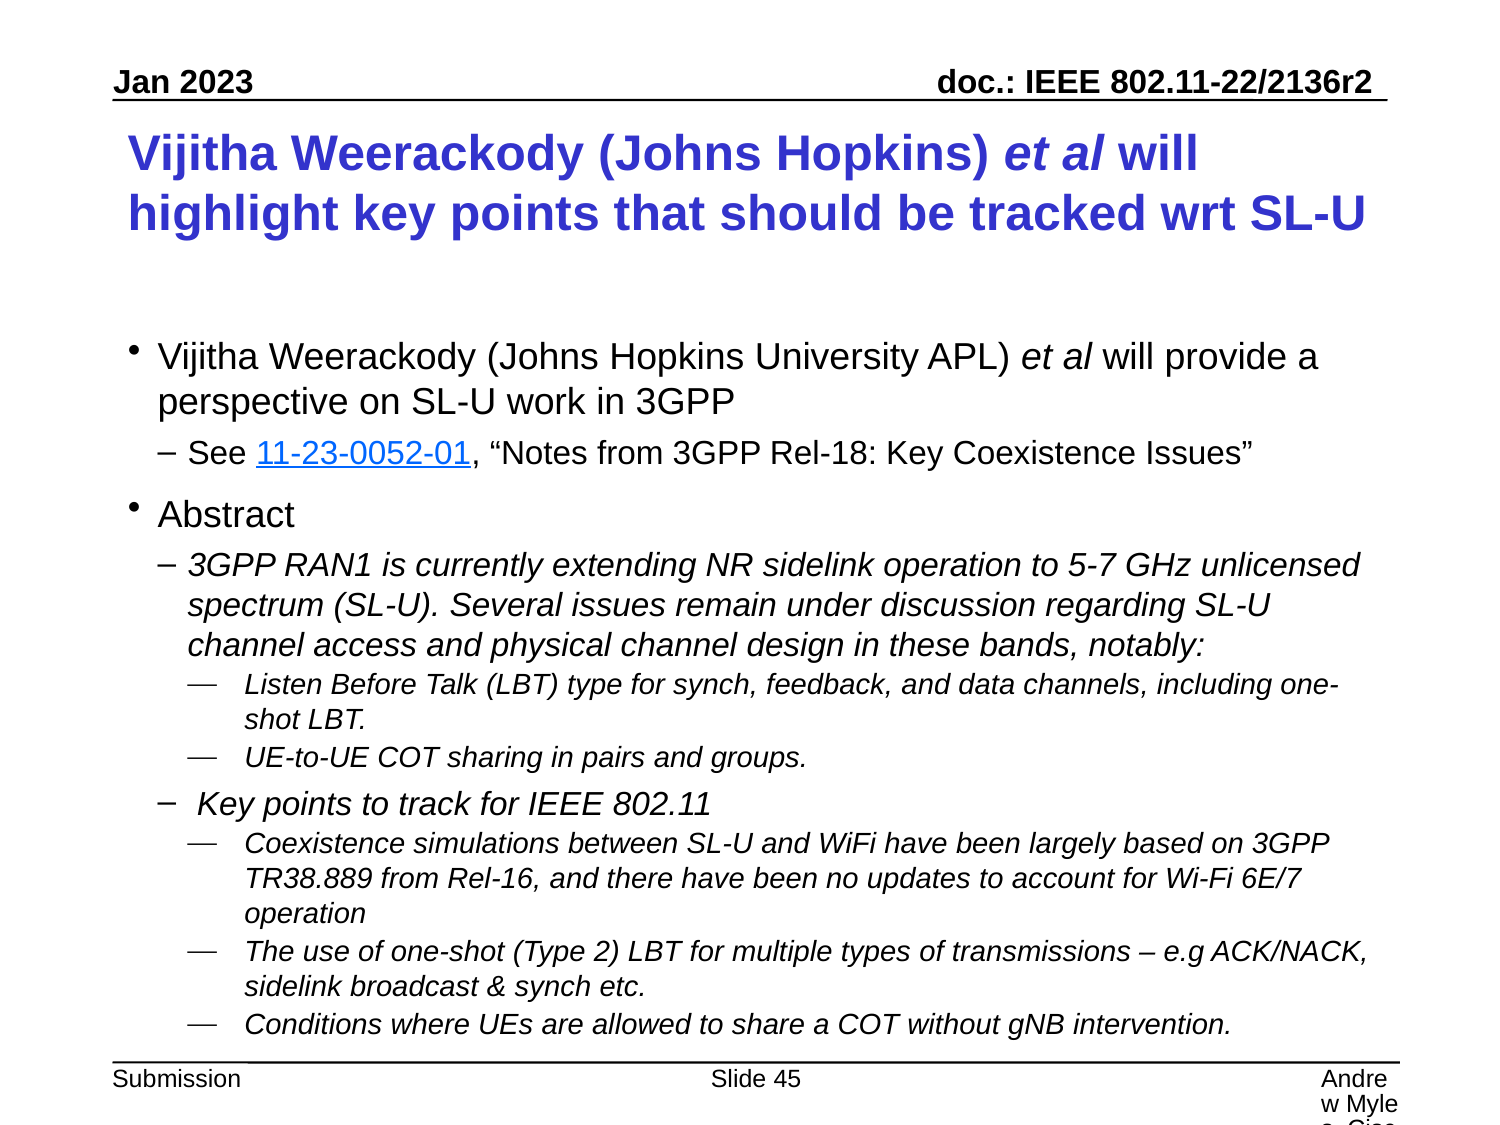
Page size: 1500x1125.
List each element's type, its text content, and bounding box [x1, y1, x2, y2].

list Vijitha Weerackody (Johns Hopkins University APL) et al will provide a perspective on SL-U work in 3GPP See 11-23-0052-01, “Notes from 3GPP Rel-18: Key Coexistence Issues” Abstract 3GPP RAN1 is currently extending NR sidelink operation to 5-7 GHz unlicensed spectrum (SL-U). Several issues remain under discussion regarding SL-U channel access and physical channel design in these bands, notably: Listen Before Talk (LBT) type for synch, feedback, and data channels, including one-shot LBT. UE-to-UE COT sharing in pairs and groups. Key points to track for IEEE 802.11 Coexistence simulations between SL-U and WiFi have been largely based on 3GPP TR38.889 from Rel-16, and there have been no updates to account for Wi-Fi 6E/7 operation The use of one-shot (Type 2) LBT for multiple types of transmissions – e.g ACK/NACK, sidelink broadcast & synch etc. Conditions where UEs are allowed to share a COT without gNB intervention. [112, 324, 1388, 1000]
footer Andrew Myles, Cisco [1320, 1061, 1402, 1093]
slide_number Slide 45 [709, 1061, 803, 1093]
title Vijitha Weerackody (Johns Hopkins) et al will highlight key points that should be tracked wrt SL-U [112, 112, 1388, 288]
